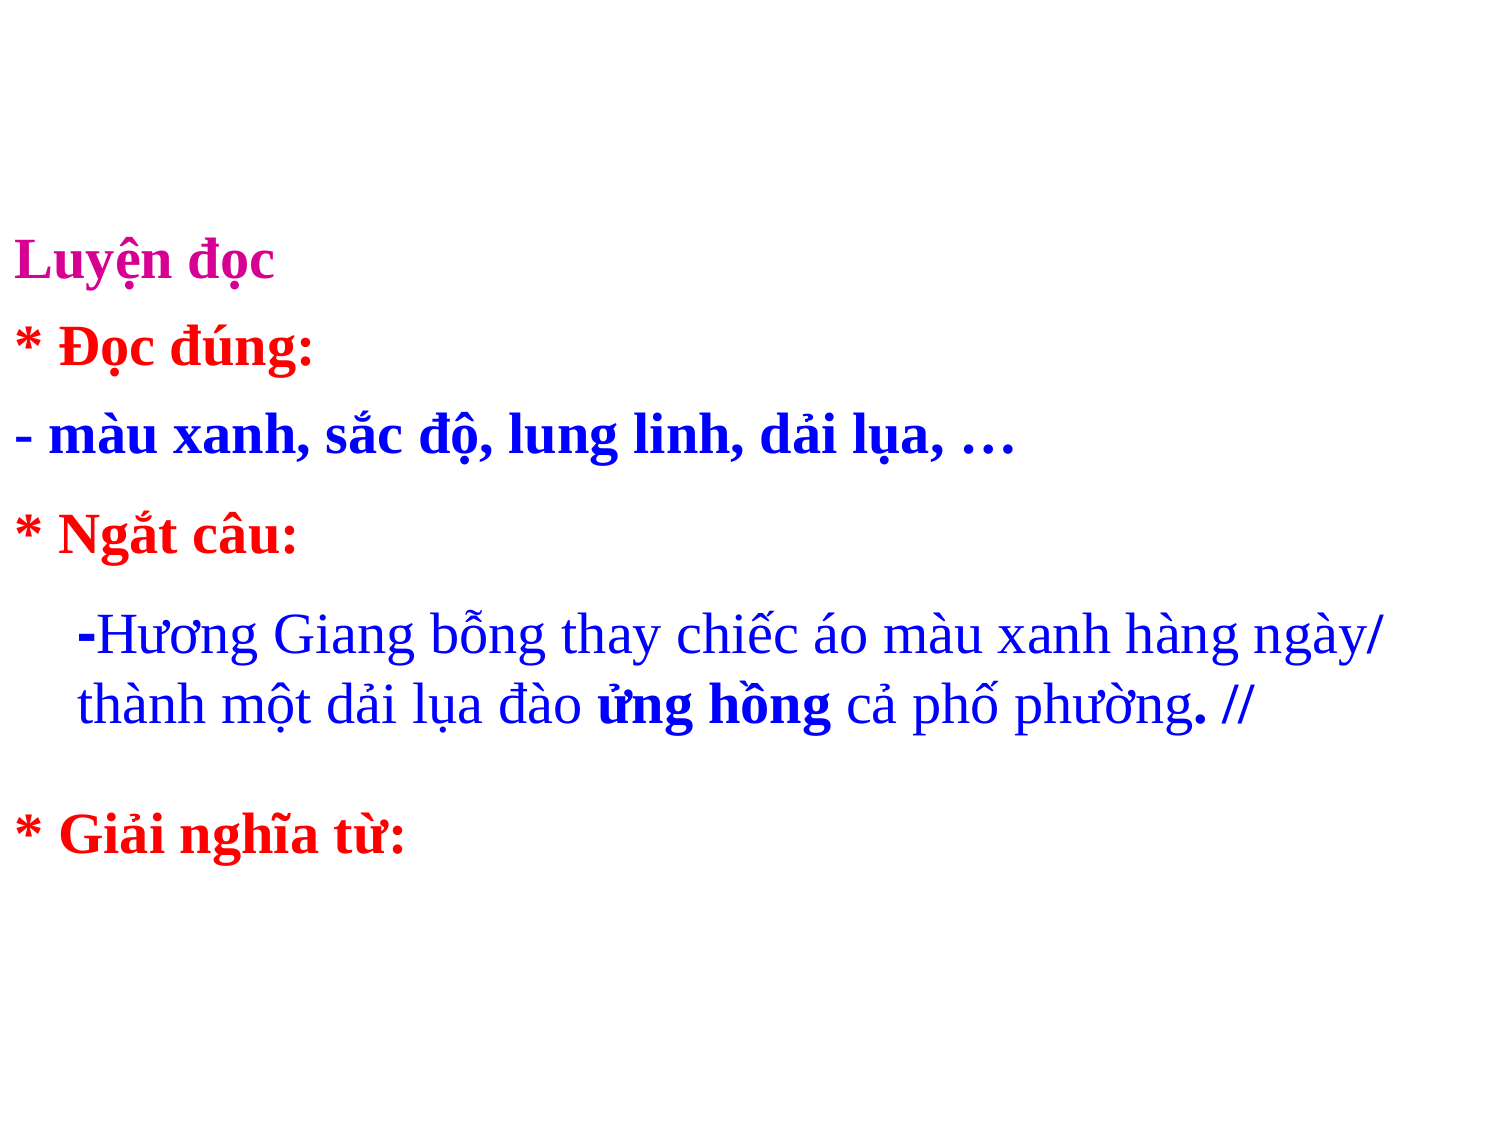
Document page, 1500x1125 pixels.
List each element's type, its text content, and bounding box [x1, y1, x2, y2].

text_box - màu xanh, sắc độ, lung linh, dải lụa, … [0, 387, 1100, 473]
text_box Luyện đọc [0, 212, 488, 298]
text_box * Giải nghĩa từ: [0, 787, 1450, 873]
text_box * Ngắt câu: [0, 487, 1500, 573]
text_box * Đọc đúng: [0, 299, 588, 385]
text_box -Hương Giang bỗng thay chiếc áo màu xanh hàng ngày/ thành một dải lụa đào ửng hồng cả phố phường. // [62, 587, 1450, 743]
